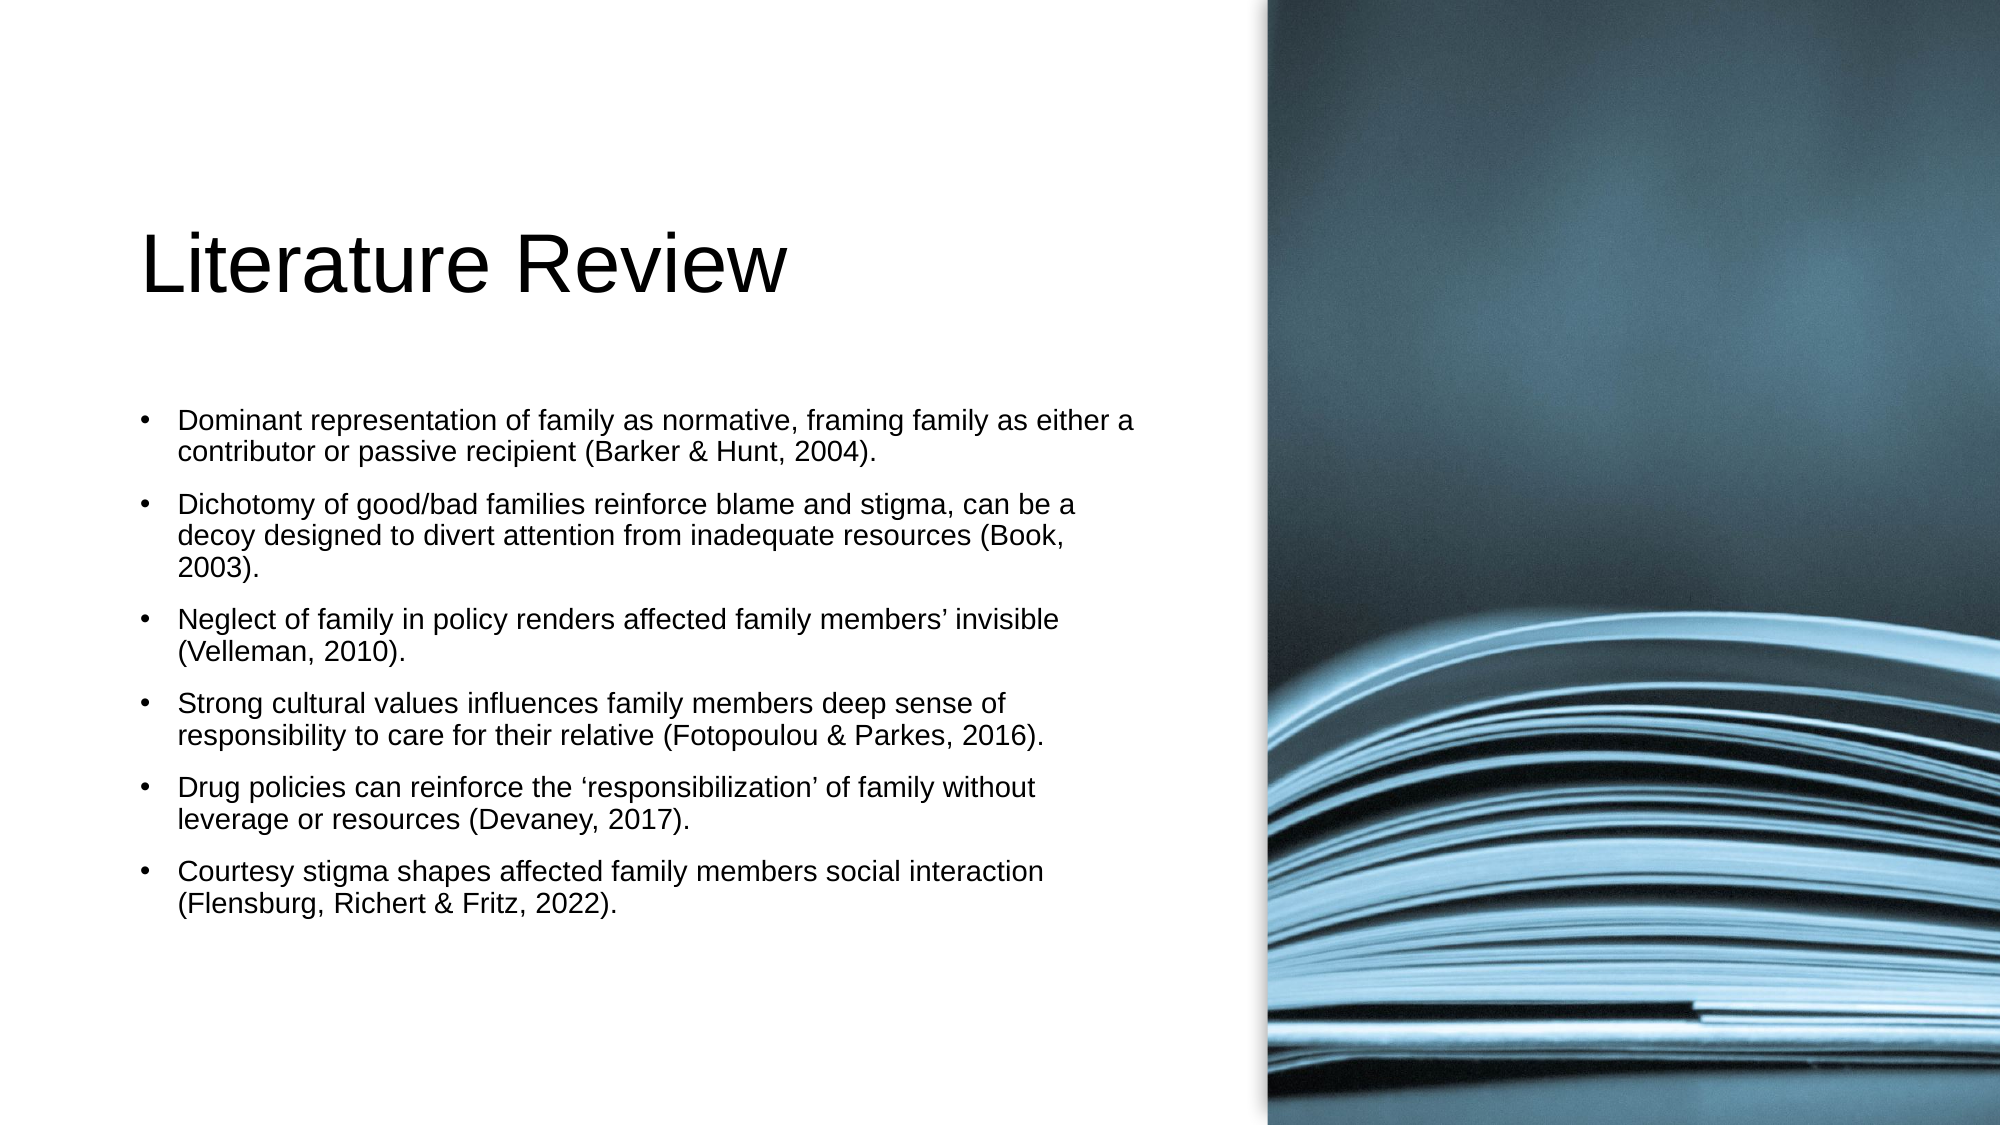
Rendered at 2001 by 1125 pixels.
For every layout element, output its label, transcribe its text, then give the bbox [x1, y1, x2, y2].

picture [1267, 0, 2000, 1125]
title Literature Review [124, 125, 1000, 366]
text_box [0, 0, 1261, 1125]
list Dominant representation of family as normative, framing family as either a contributor or passive recipient (Barker & Hunt, 2004). Dichotomy of good/bad families reinforce blame and stigma, can be a decoy designed to divert attention from inadequate resources (Book, 2003). Neglect of family in policy renders affected family members’ invisible (Velleman, 2010). Strong cultural values influences family members deep sense of responsibility to care for their relative (Fotopoulou & Parkes, 2016). Drug policies can reinforce the ‘responsibilization’ of family without leverage or resources (Devaney, 2017). Courtesy stigma shapes affected family members social interaction (Flensburg, Richert & Fritz, 2022). [124, 366, 1164, 1011]
